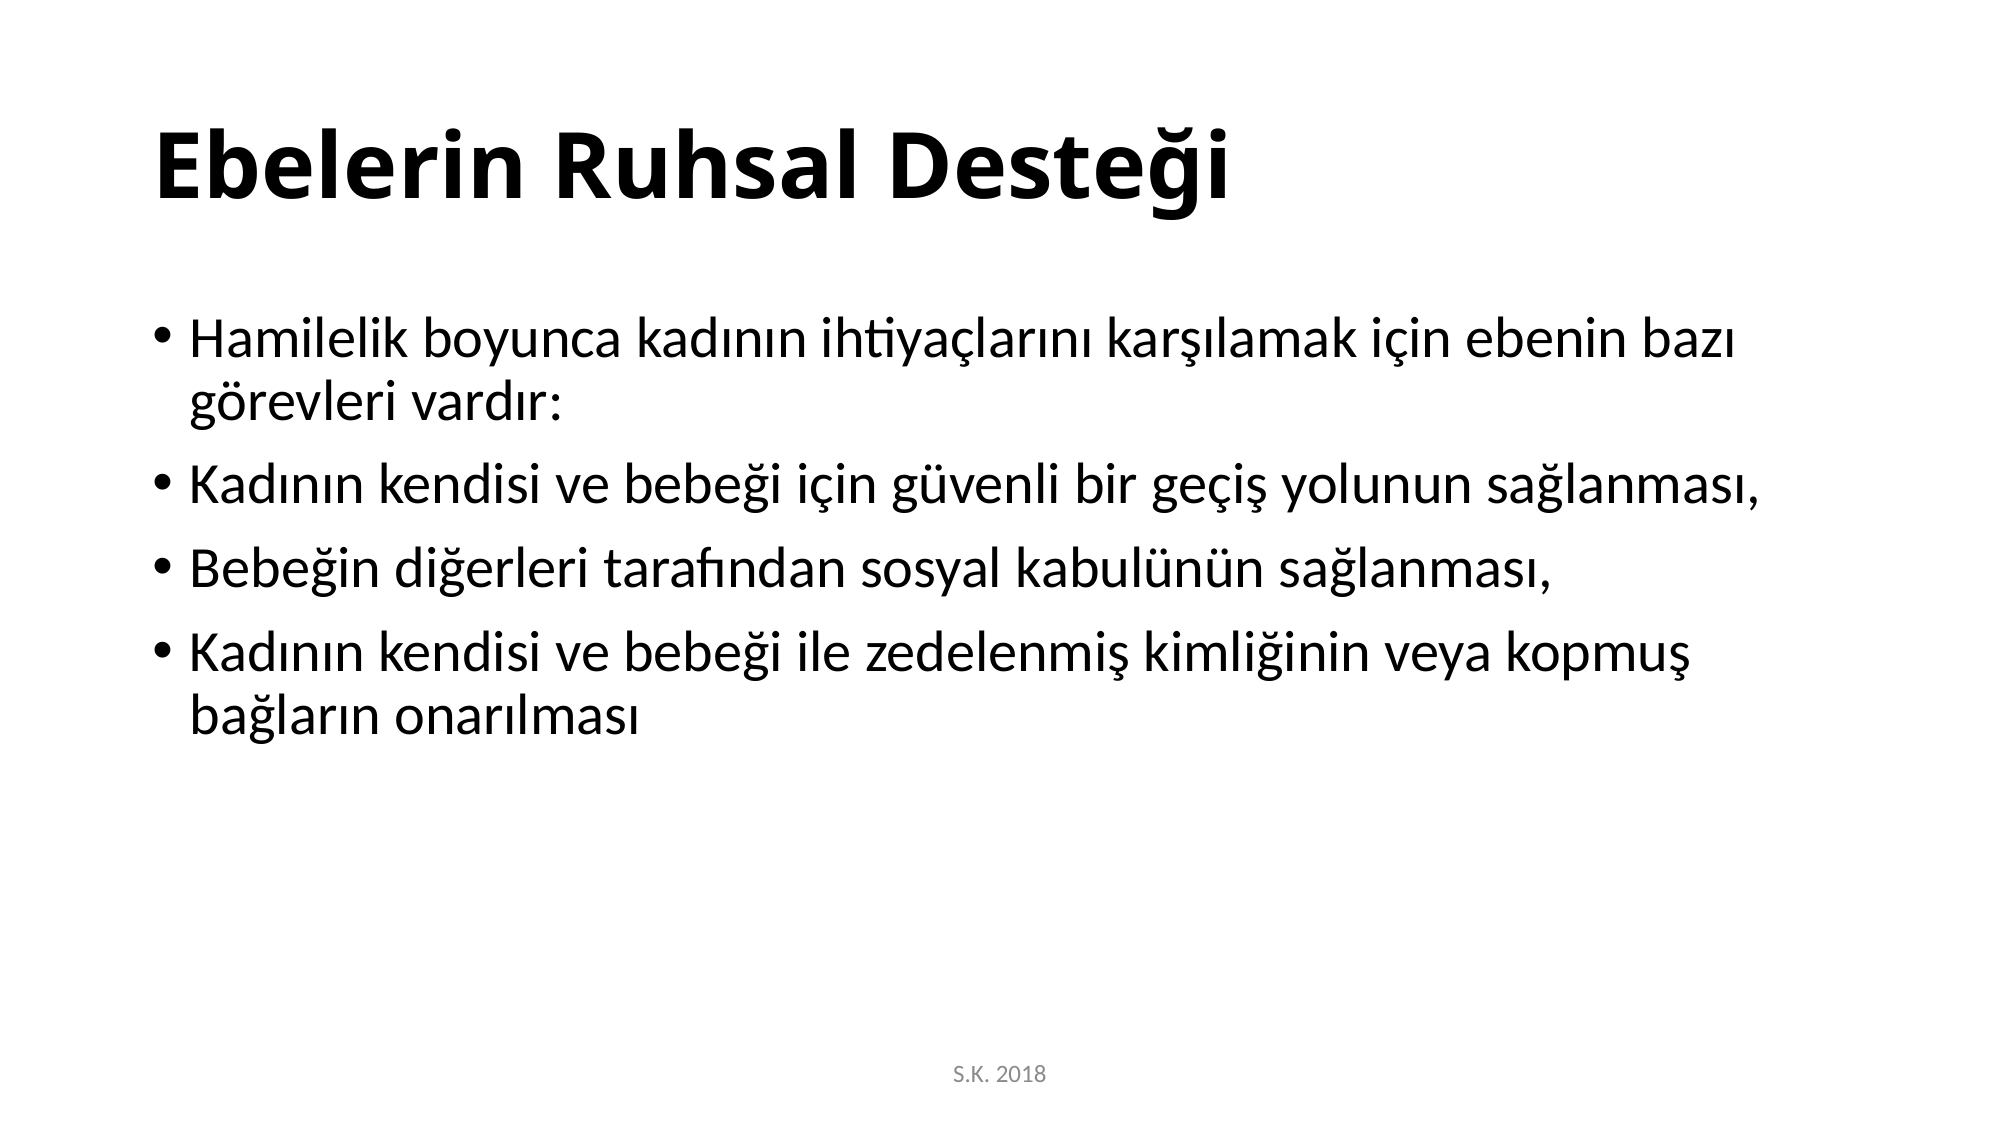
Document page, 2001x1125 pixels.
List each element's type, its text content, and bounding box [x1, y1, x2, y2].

title Ebelerin Ruhsal Desteği [137, 59, 1863, 278]
footer S.K. 2018 [662, 1042, 1338, 1103]
list Hamilelik boyunca kadının ihtiyaçlarını karşılamak için ebenin bazı görevleri vardır: Kadının kendisi ve bebeği için güvenli bir geçiş yolunun sağlanması, Bebeğin diğerleri tarafından sosyal kabulünün sağlanması, Kadının kendisi ve bebeği ile zedelenmiş kimliğinin veya kopmuş bağların onarılması [137, 299, 1863, 1014]
